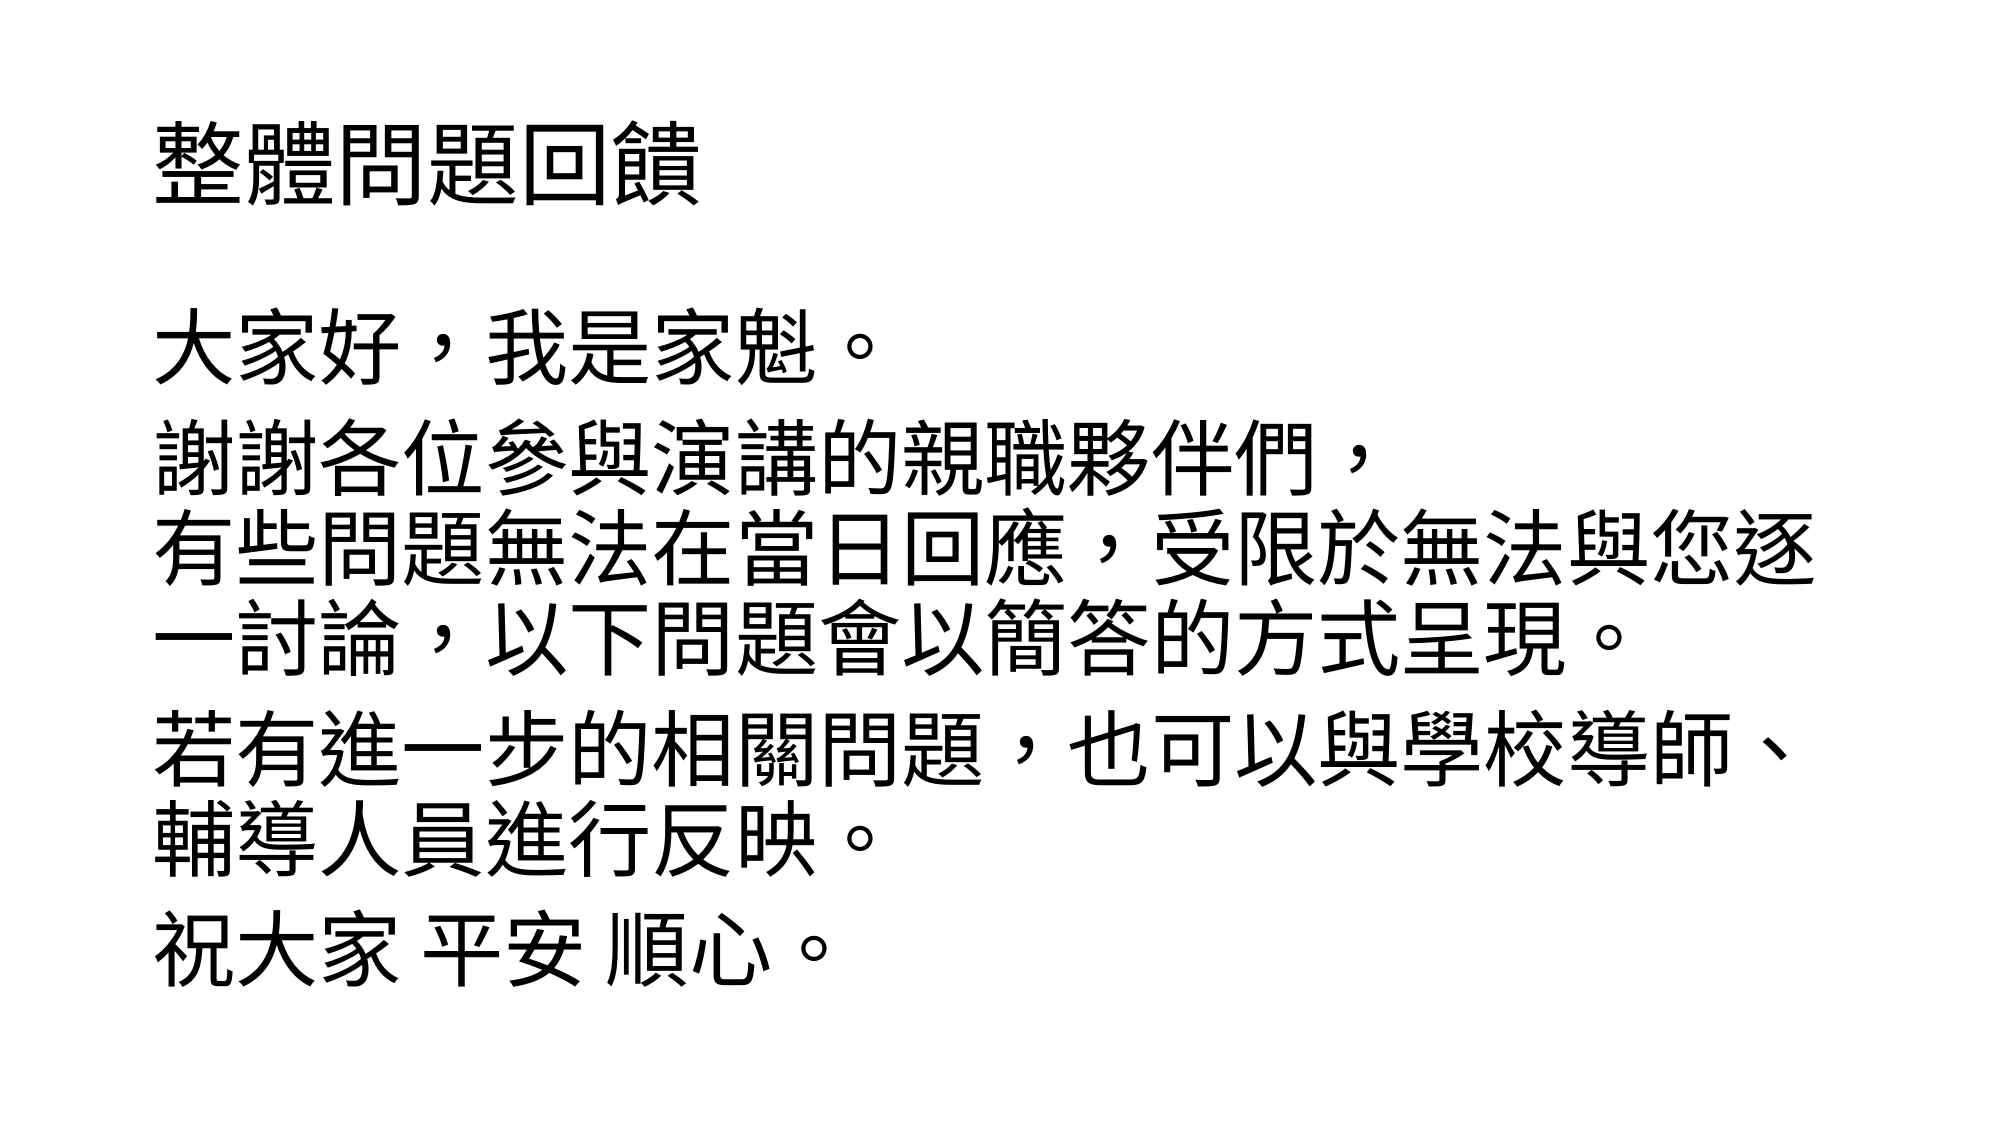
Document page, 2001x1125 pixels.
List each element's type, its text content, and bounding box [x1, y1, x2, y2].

list 大家好，我是家魁。 謝謝各位參與演講的親職夥伴們， 有些問題無法在當日回應，受限於無法與您逐一討論，以下問題會以簡答的方式呈現。 若有進一步的相關問題，也可以與學校導師、輔導人員進行反映。 祝大家 平安 順心。 [137, 299, 1863, 1014]
title 整體問題回饋 [137, 59, 1863, 278]
